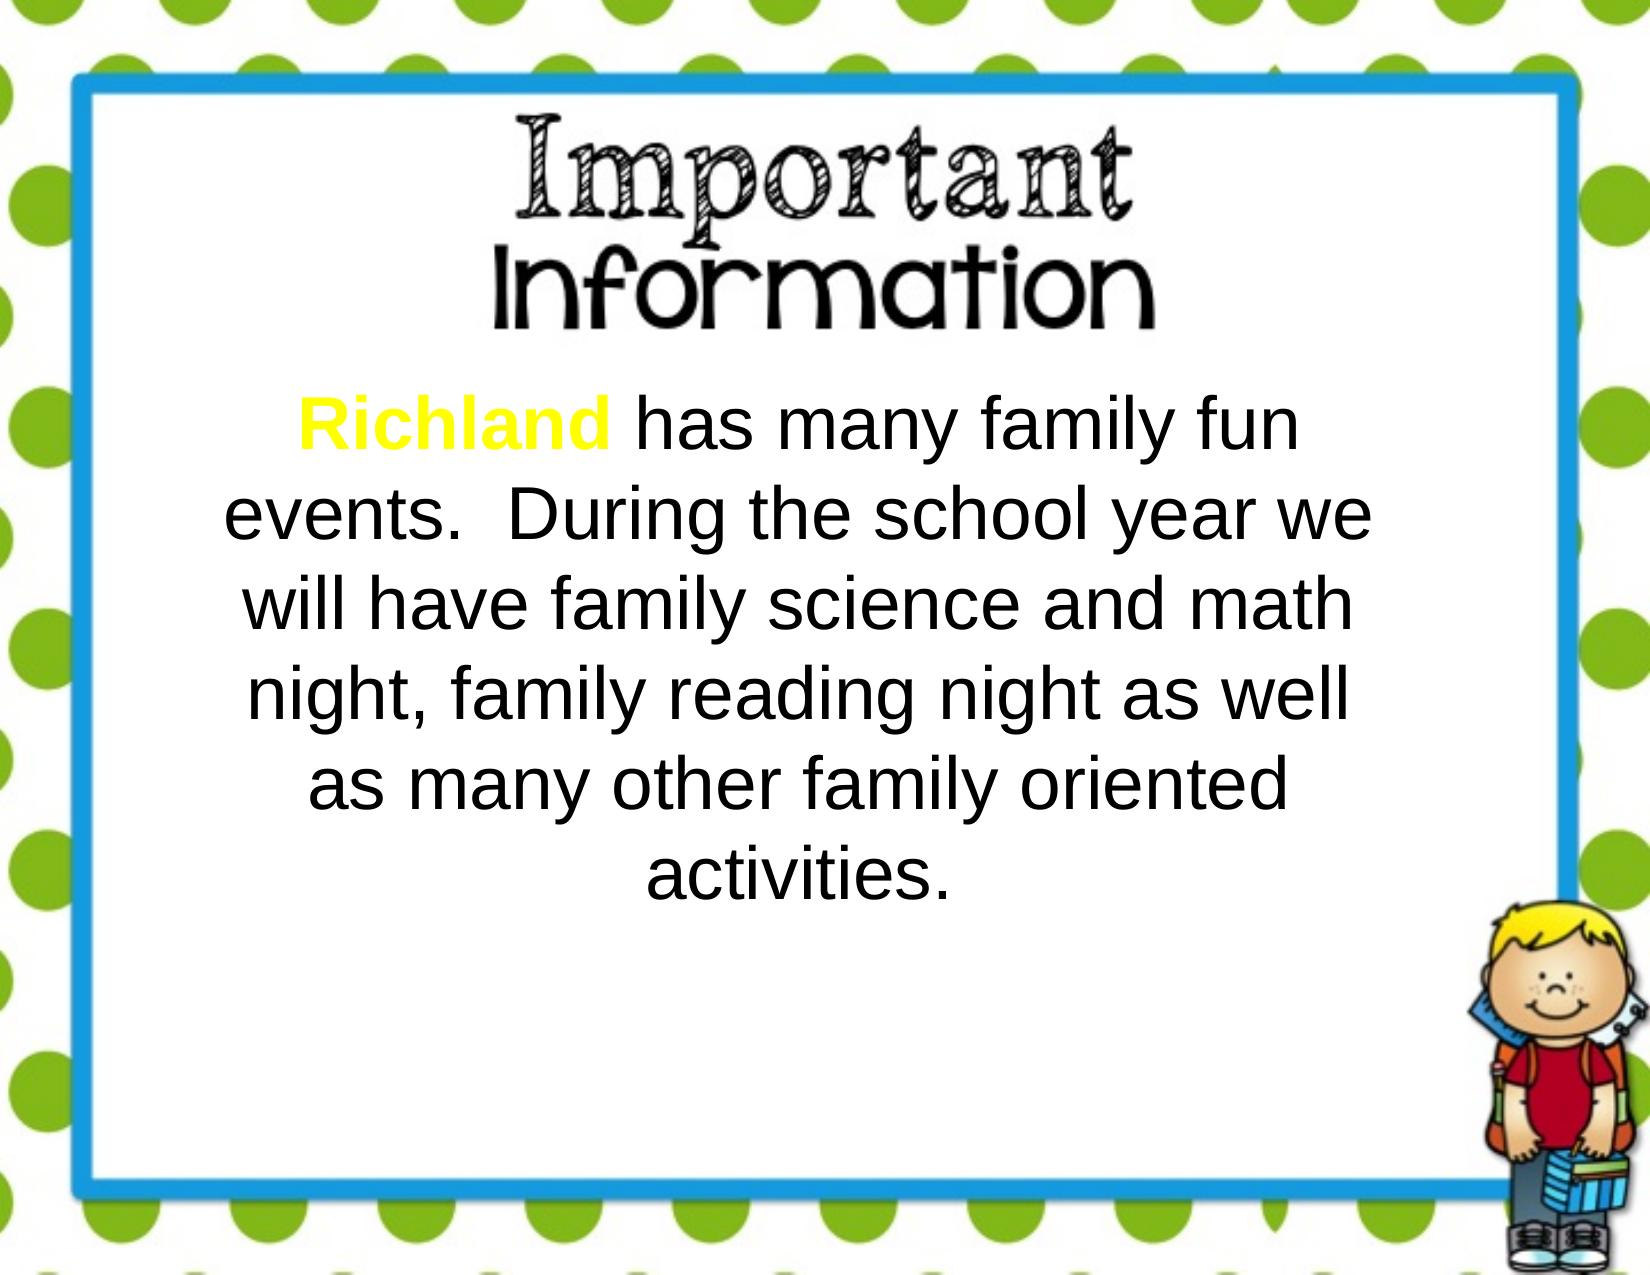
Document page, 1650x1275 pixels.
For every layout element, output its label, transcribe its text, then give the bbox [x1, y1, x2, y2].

text_box Richland has many family fun events. During the school year we will have family science and math night, family reading night as well as many other family oriented activities. [184, 367, 1414, 1013]
picture [0, 0, 1650, 1275]
